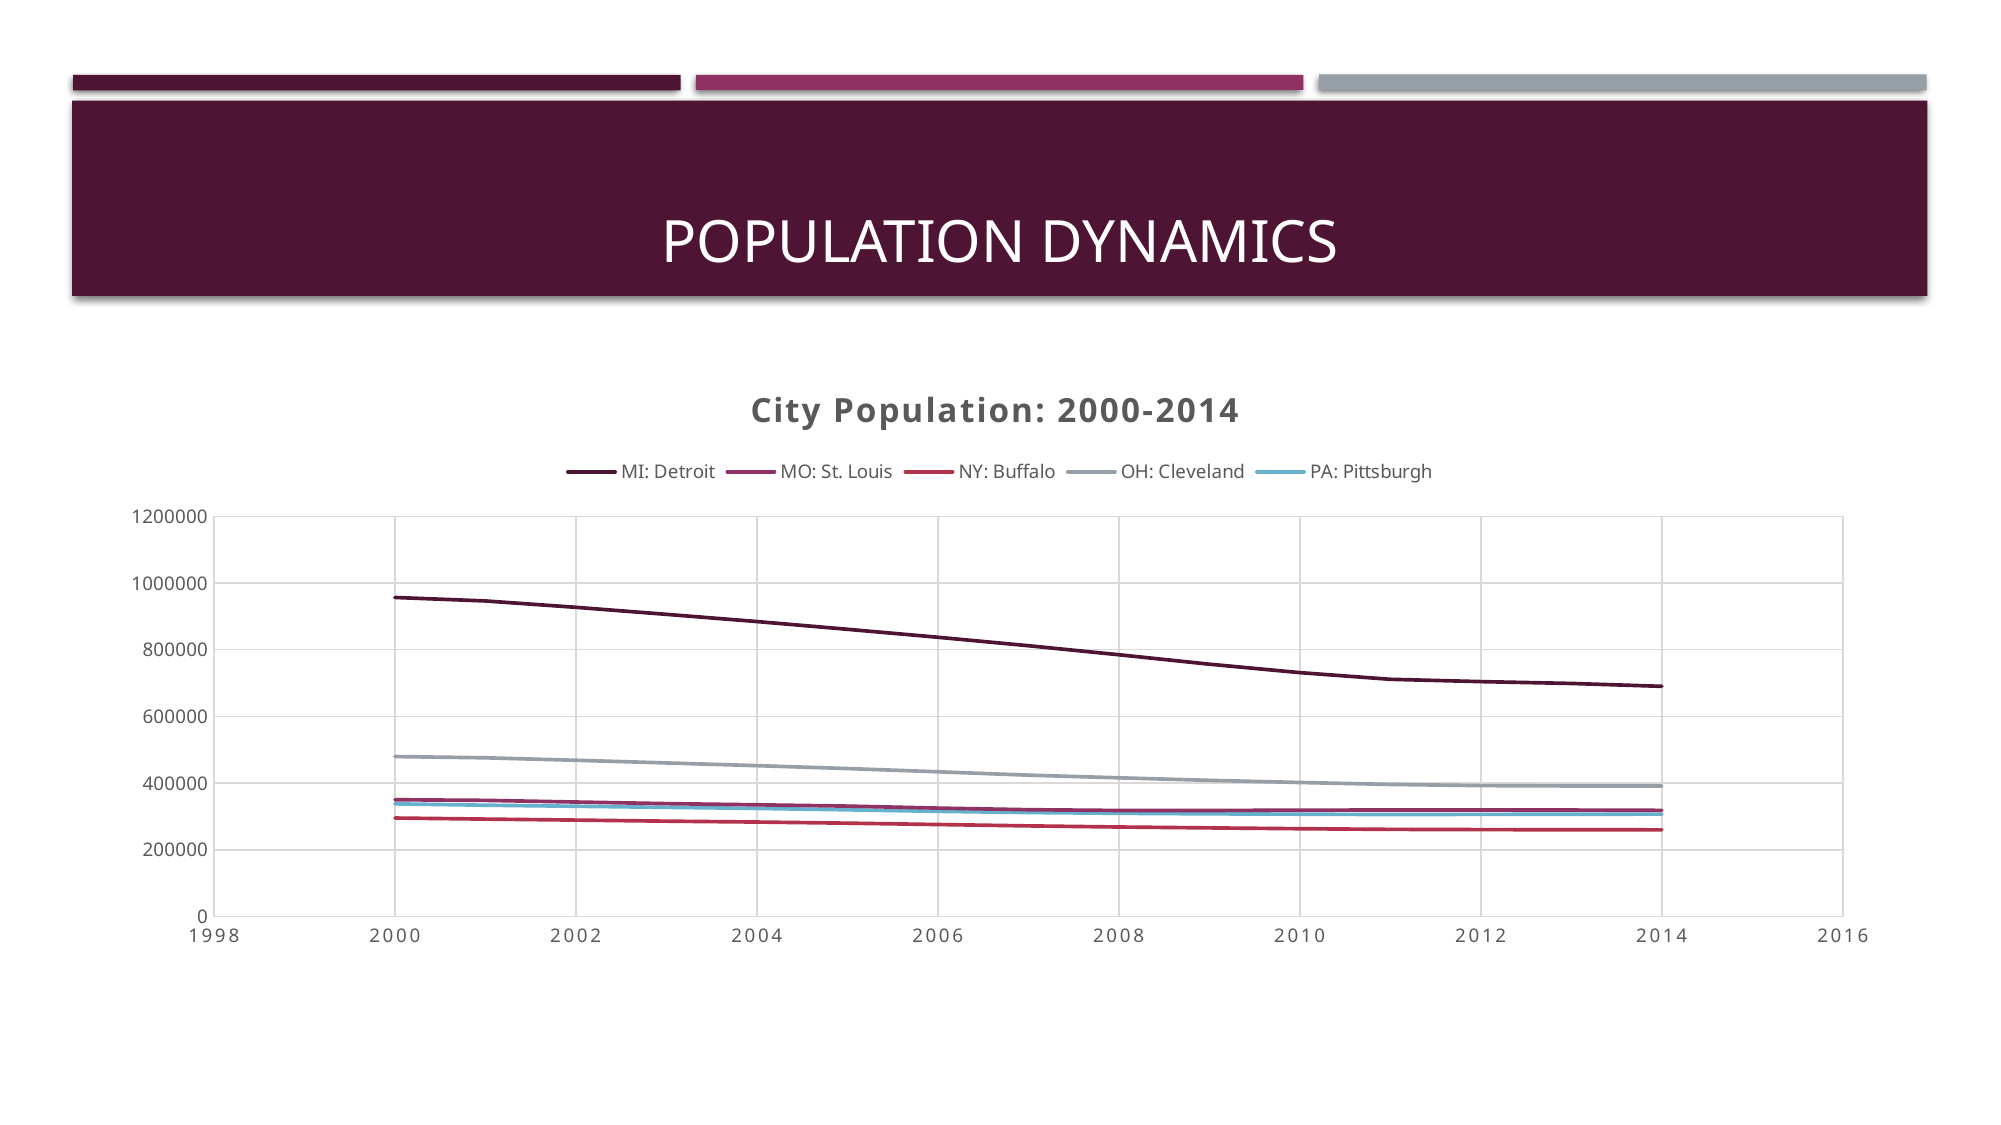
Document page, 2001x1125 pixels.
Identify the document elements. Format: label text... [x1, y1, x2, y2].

title Population Dynamics [95, 115, 1905, 282]
chart [94, 357, 1906, 962]
